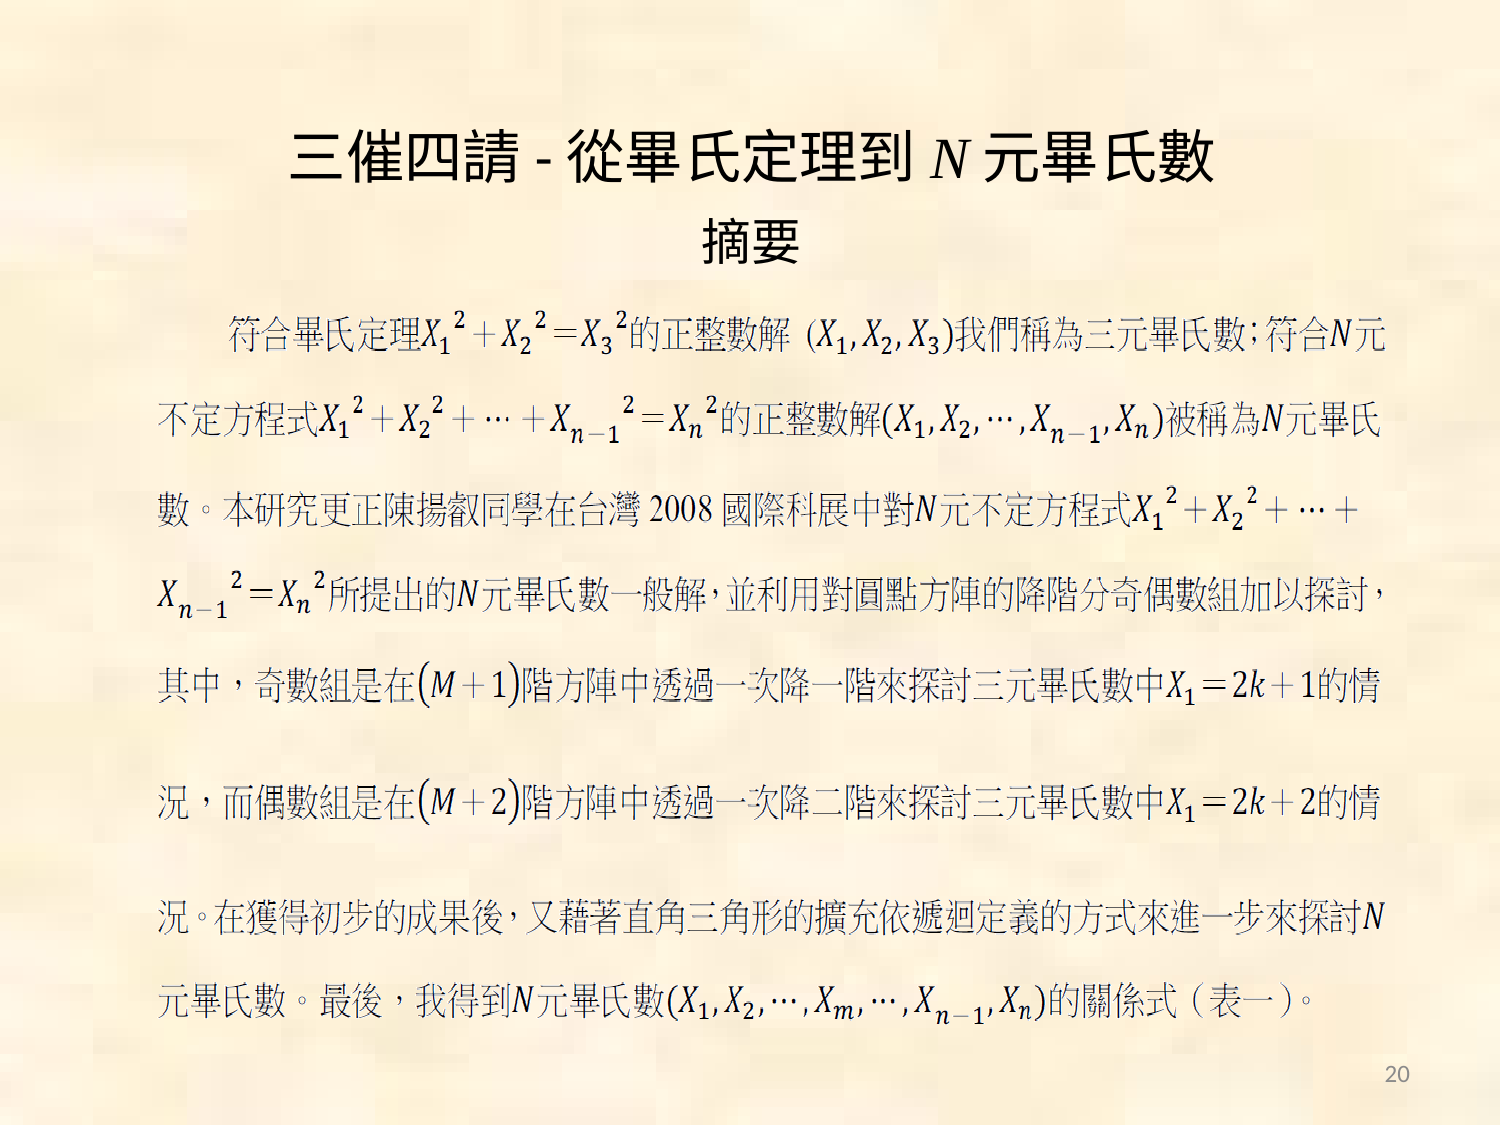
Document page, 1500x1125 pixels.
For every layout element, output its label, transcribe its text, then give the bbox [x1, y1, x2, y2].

picture [0, 0, 1500, 1125]
title 三催四請-從畢氏定理到N元畢氏數 摘要 [76, 54, 1428, 336]
slide_number 20 [1074, 1042, 1425, 1103]
